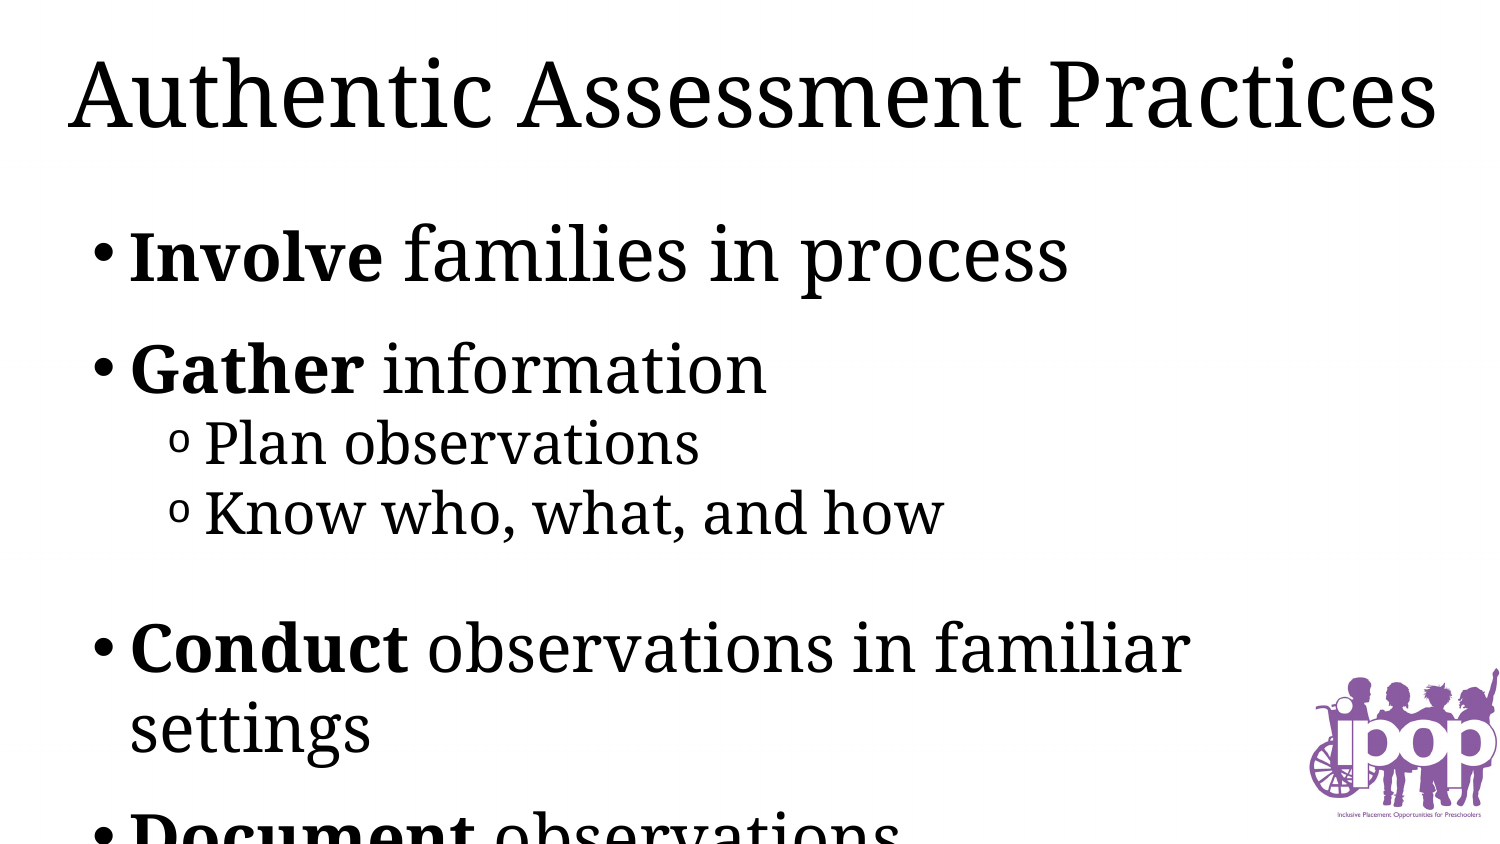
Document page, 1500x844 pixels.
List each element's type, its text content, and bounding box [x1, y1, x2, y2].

picture [0, 0, 1500, 844]
list Involve families in process Gather information Plan observations Know who, what, and how Conduct observations in familiar settings Document observations [39, 199, 1438, 785]
title Authentic Assessment Practices [51, 22, 1482, 159]
